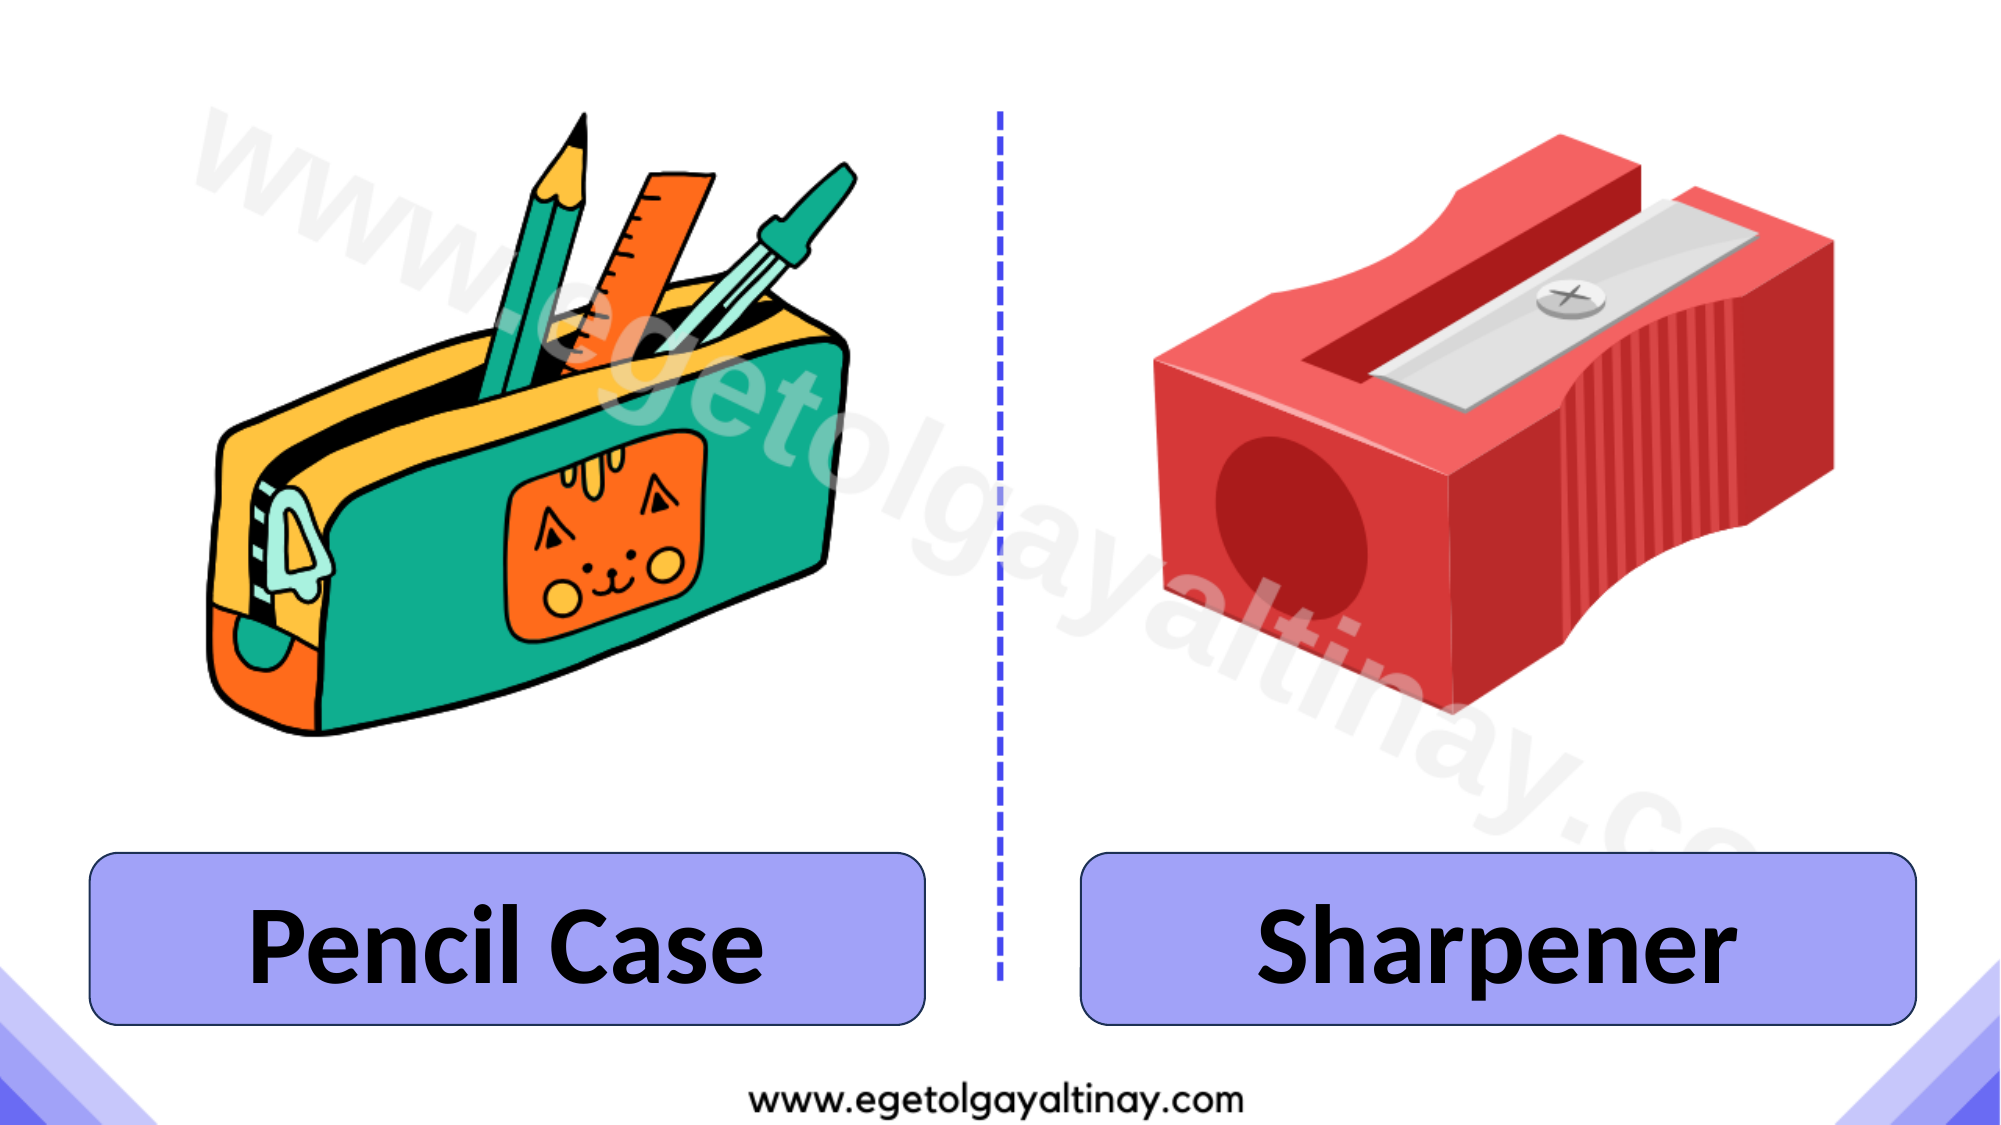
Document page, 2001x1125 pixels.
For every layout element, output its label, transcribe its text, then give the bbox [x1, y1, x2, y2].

text_box Pencil Case [88, 851, 926, 1026]
text_box Sharpener [1079, 851, 1918, 1026]
picture [0, 0, 2001, 1125]
